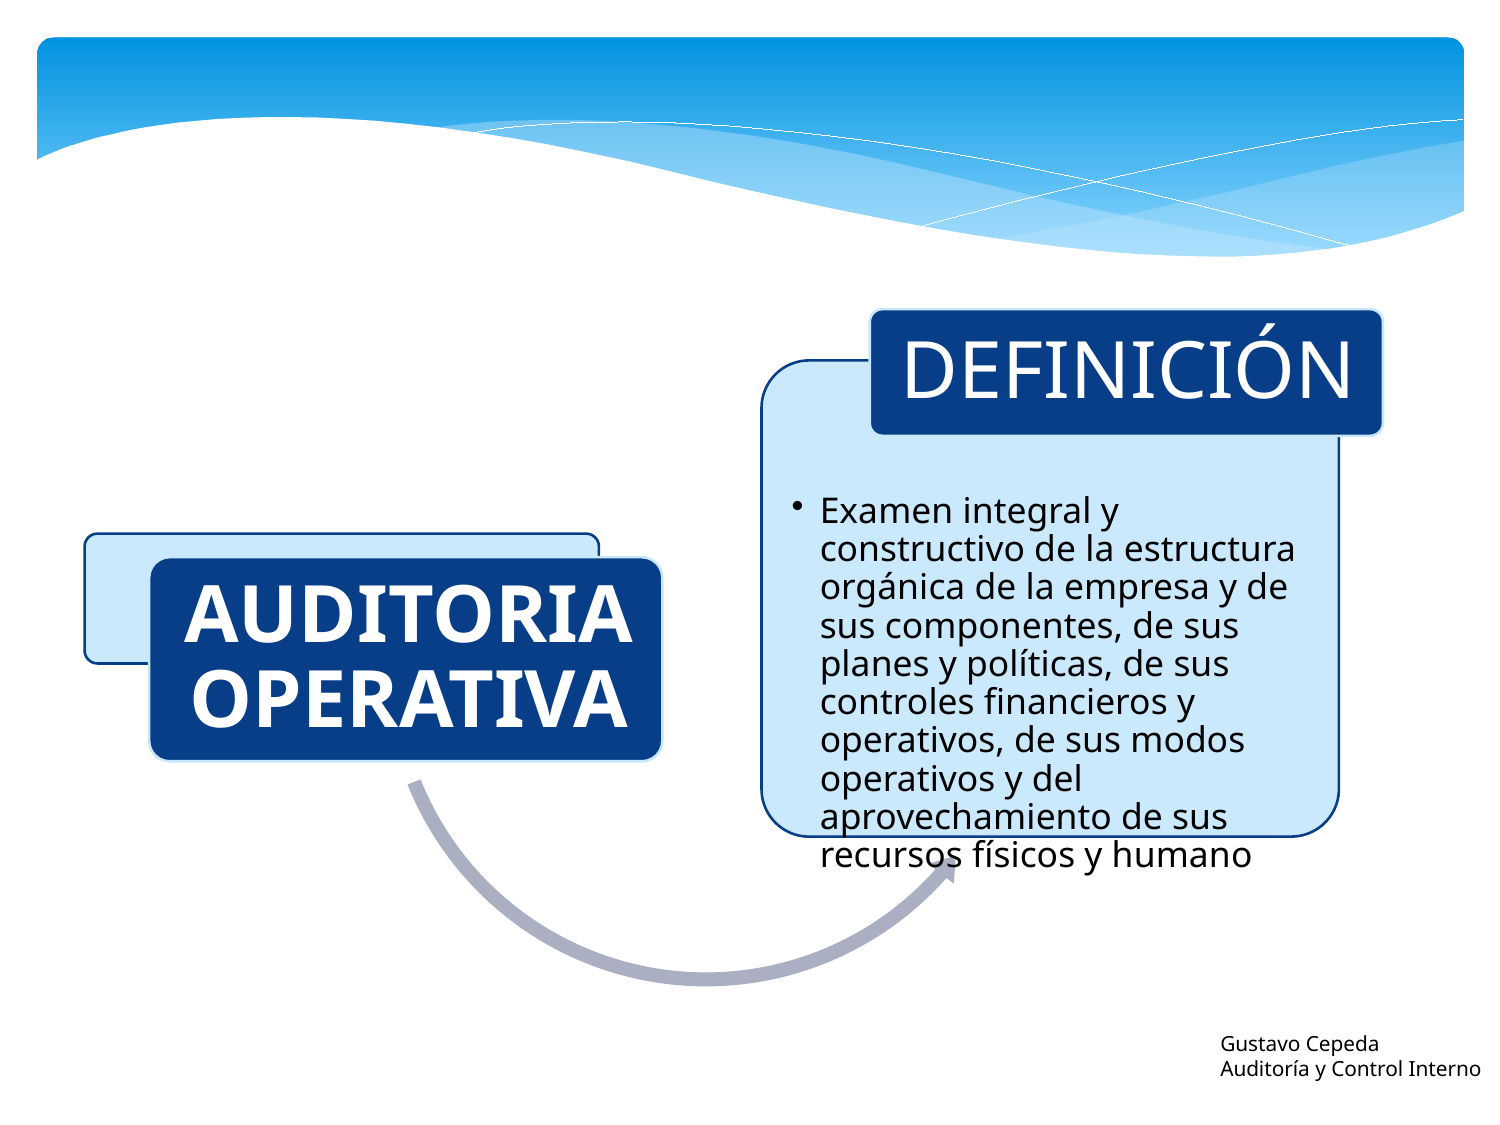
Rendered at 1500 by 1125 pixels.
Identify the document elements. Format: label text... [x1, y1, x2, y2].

text_box Gustavo Cepeda Auditoría y Control Interno [1409, 1023, 1497, 1088]
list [52, 108, 1404, 1090]
